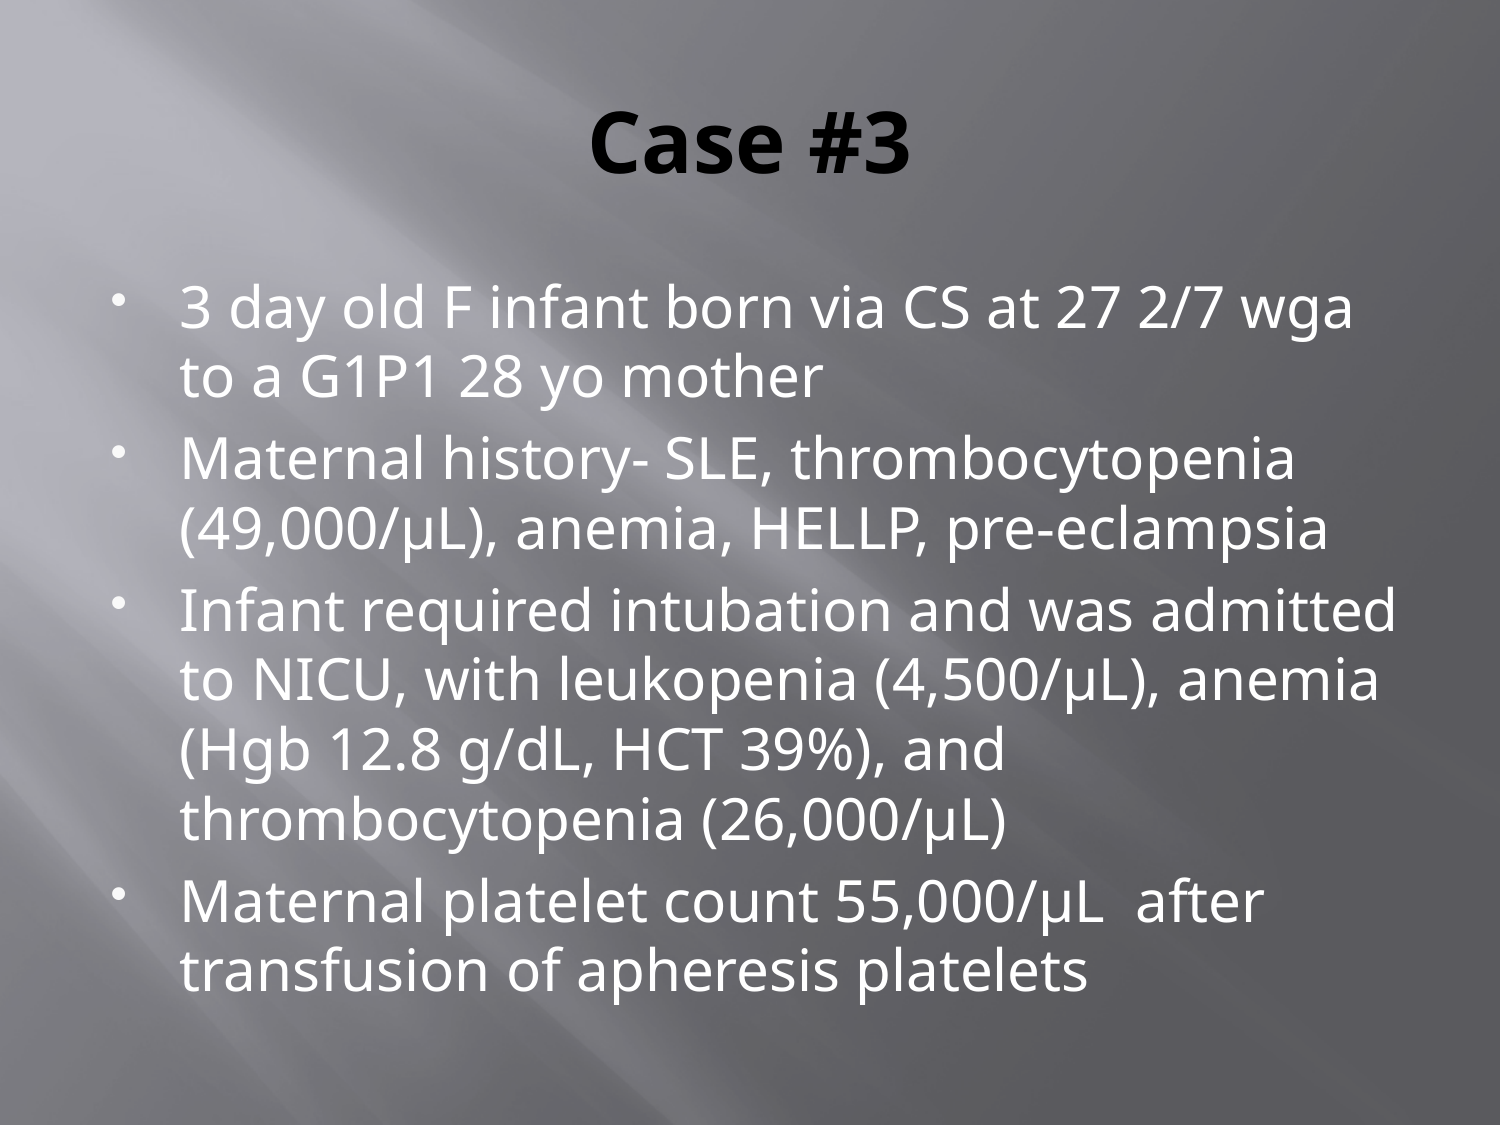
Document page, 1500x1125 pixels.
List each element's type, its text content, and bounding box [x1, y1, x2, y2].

title Case #3 [75, 45, 1425, 233]
list 3 day old F infant born via CS at 27 2/7 wga to a G1P1 28 yo mother Maternal history- SLE, thrombocytopenia (49,000/µL), anemia, HELLP, pre-eclampsia Infant required intubation and was admitted to NICU, with leukopenia (4,500/µL), anemia (Hgb 12.8 g/dL, HCT 39%), and thrombocytopenia (26,000/µL) Maternal platelet count 55,000/µL after transfusion of apheresis platelets [75, 262, 1425, 1035]
